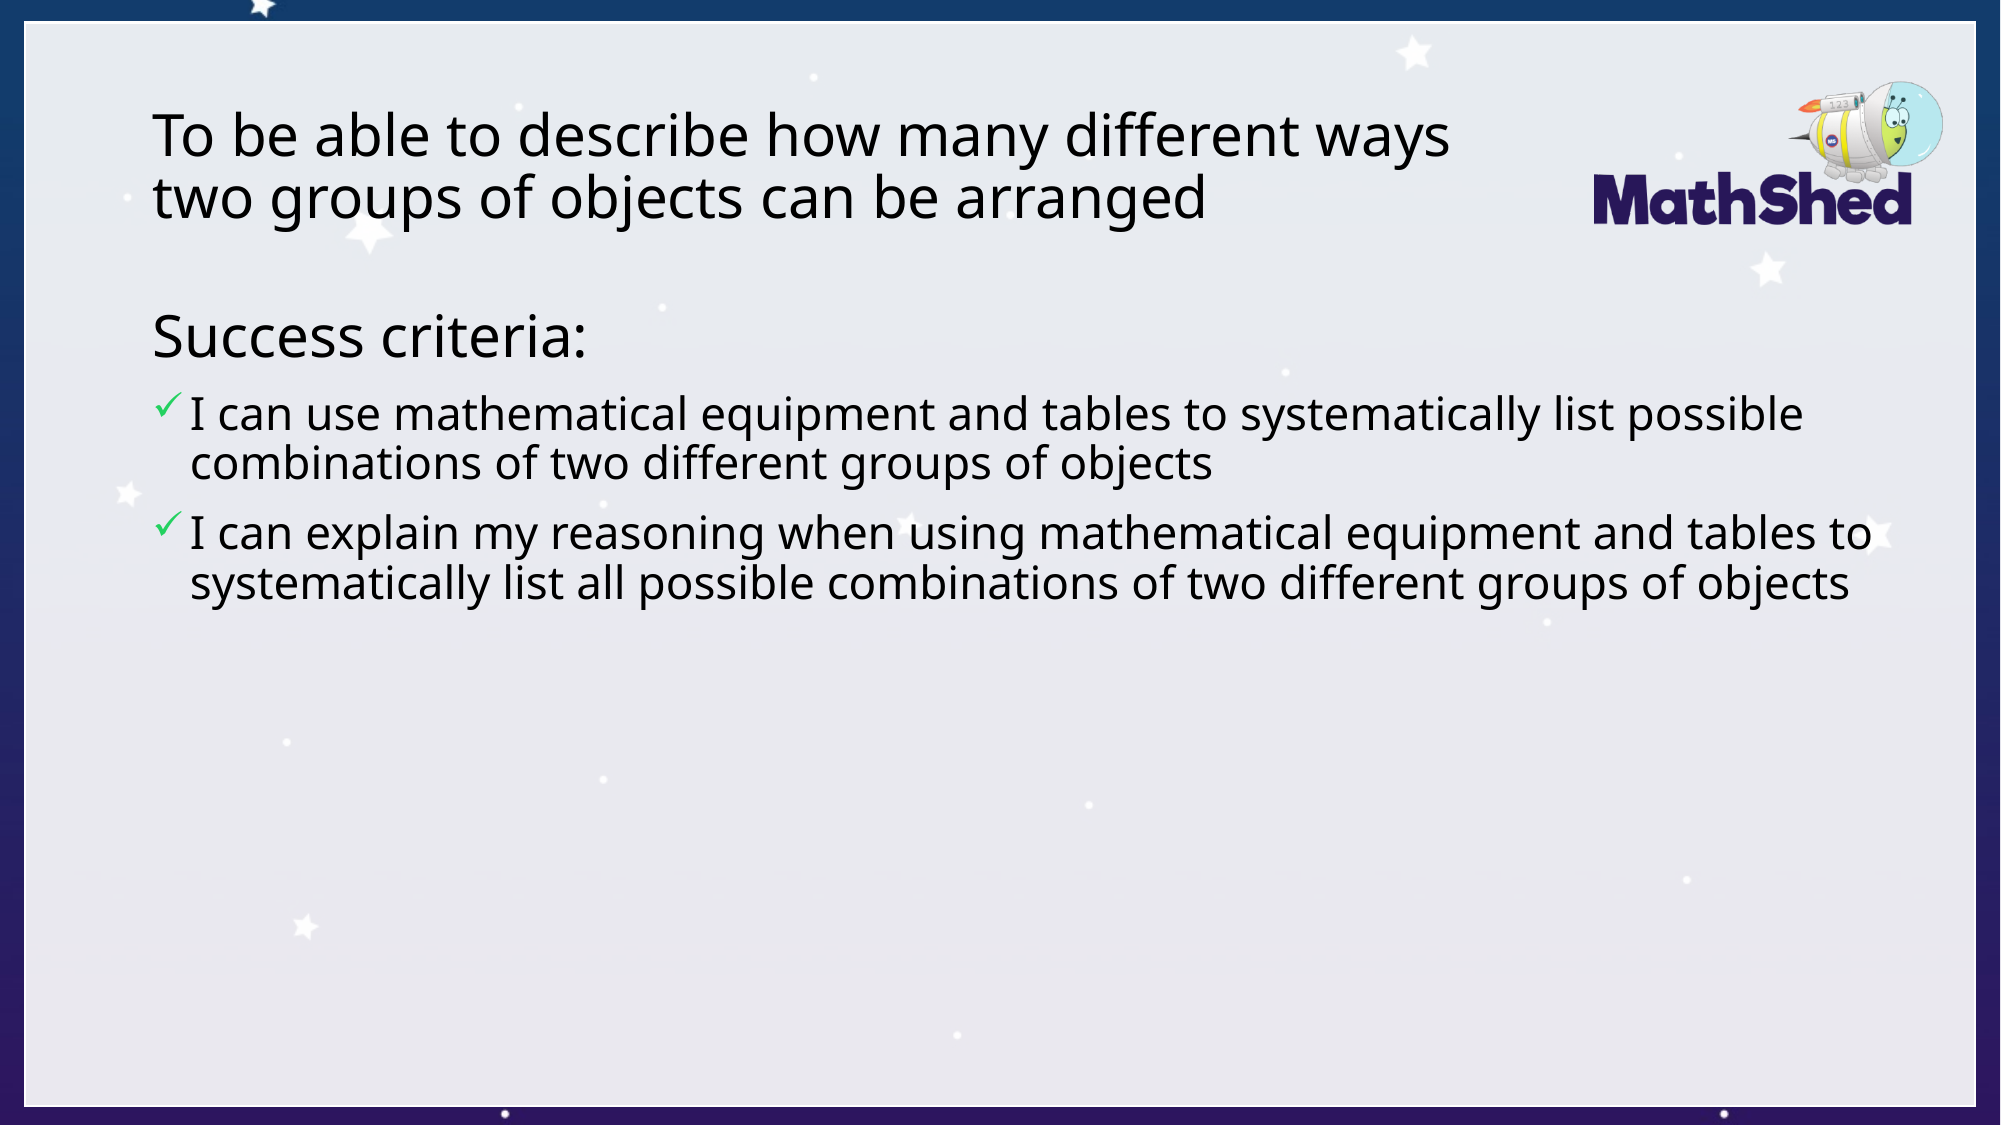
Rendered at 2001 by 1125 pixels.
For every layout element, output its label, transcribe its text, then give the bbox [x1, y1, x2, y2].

title To be able to describe how many different ways two groups of objects can be arranged [137, 59, 1578, 278]
picture [0, 0, 2001, 1125]
list Success criteria: I can use mathematical equipment and tables to systematically list possible combinations of two different groups of objects I can explain my reasoning when using mathematical equipment and tables to systematically list all possible combinations of two different groups of objects [137, 299, 1955, 1014]
